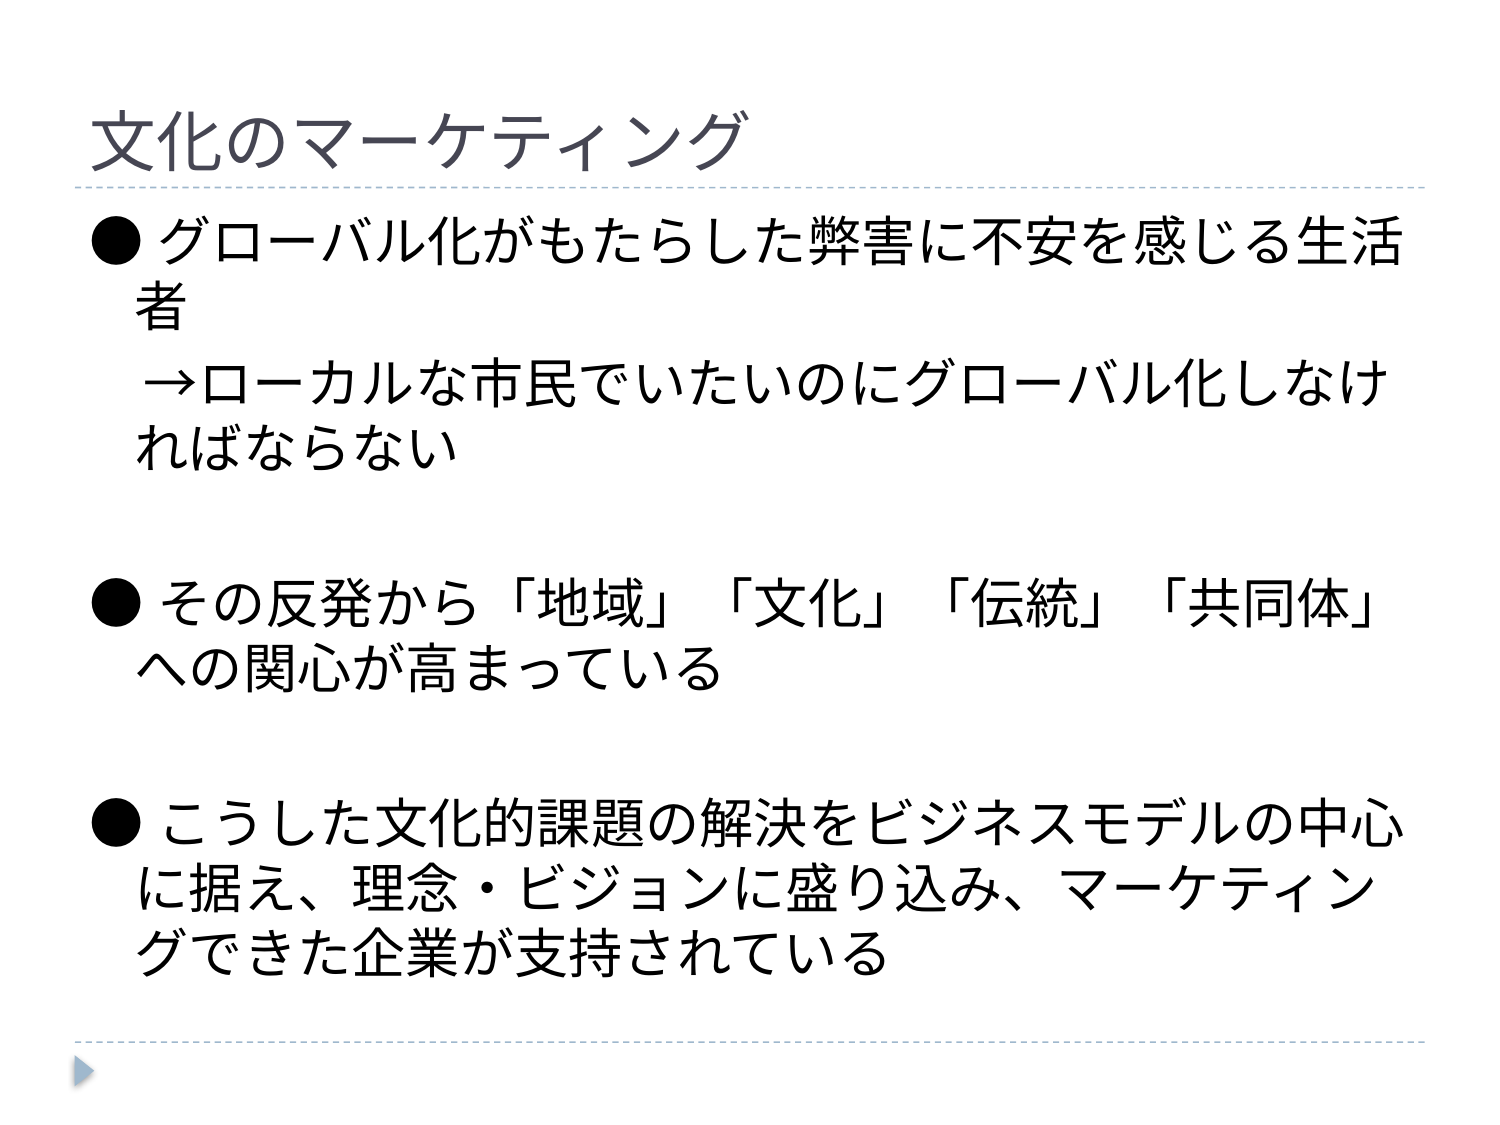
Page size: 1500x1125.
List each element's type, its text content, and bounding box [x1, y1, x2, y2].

title 文化のマーケティング [75, 24, 1425, 188]
list ●グローバル化がもたらした弊害に不安を感じる生活者 →ローカルな市民でいたいのにグローバル化しなければならない ●その反発から「地域」「文化」「伝統」「共同体」への関心が高まっている ●こうした文化的課題の解決をビジネスモデルの中心に据え、理念・ビジョンに盛り込み、マーケティングできた企業が支持されている [75, 200, 1425, 1010]
